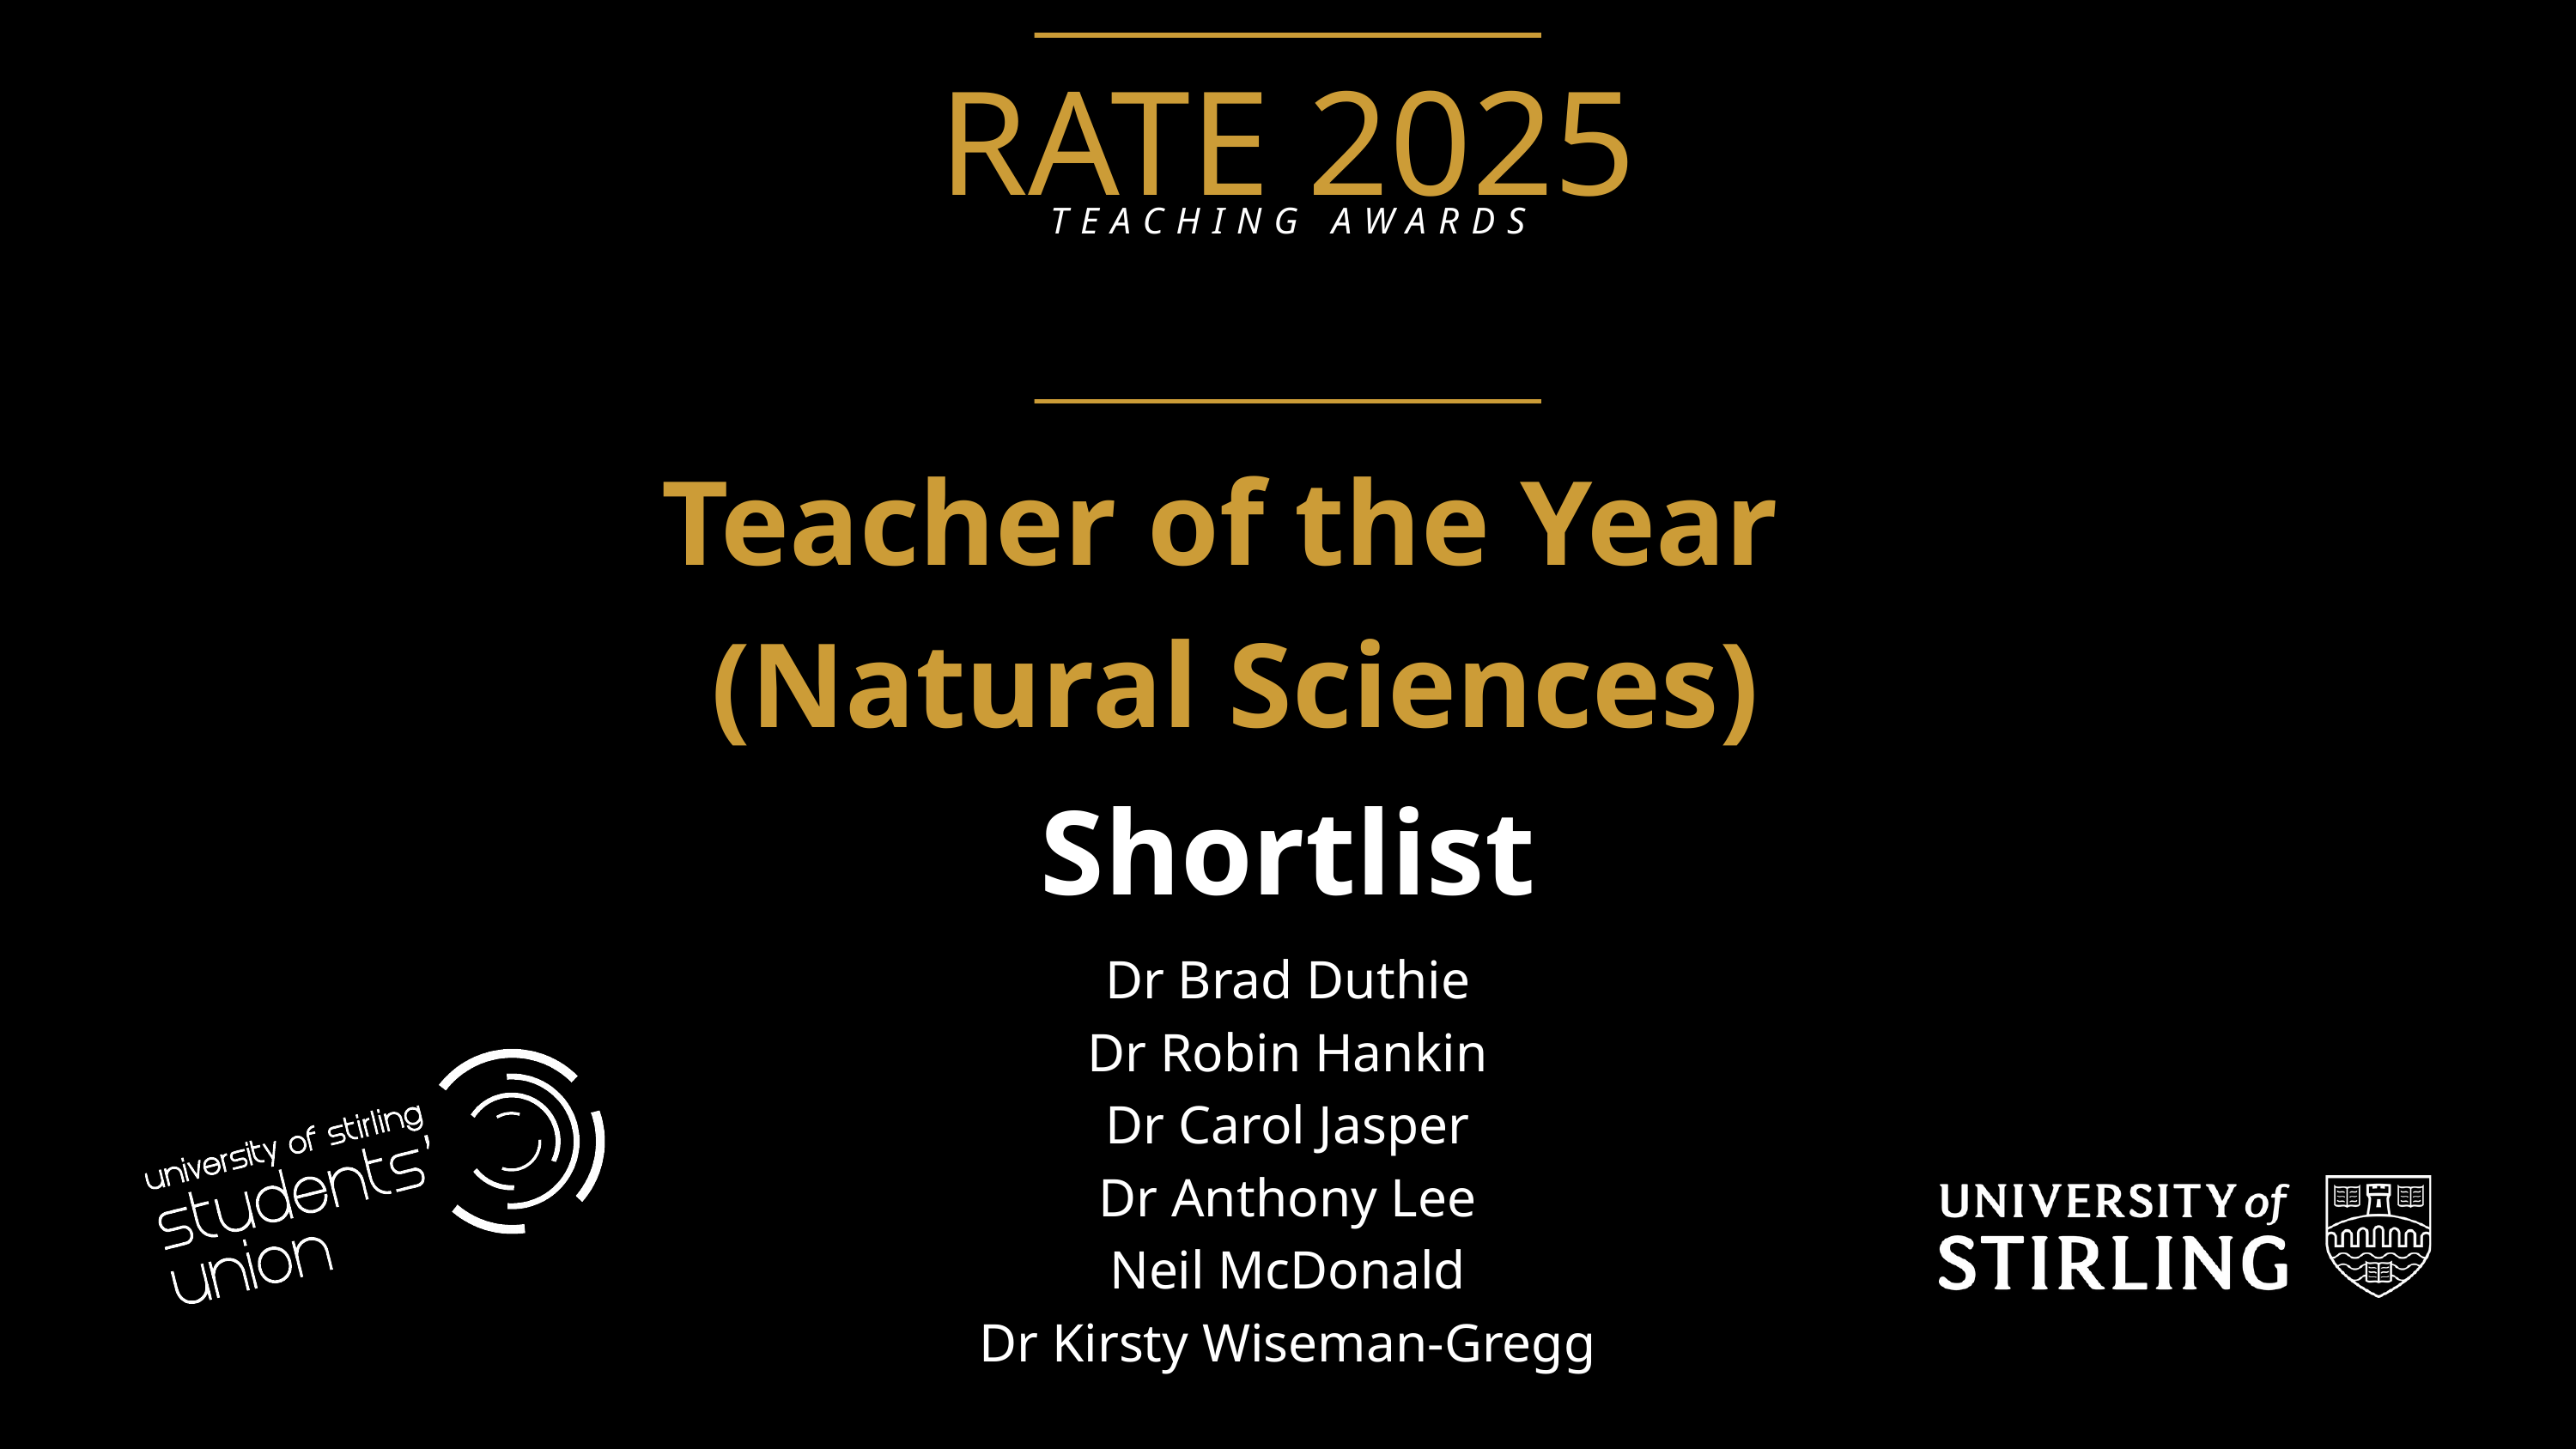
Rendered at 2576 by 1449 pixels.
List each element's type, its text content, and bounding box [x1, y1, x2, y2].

text_box [1034, 33, 1541, 38]
text_box Dr Brad Duthie Dr Robin Hankin Dr Carol Jasper Dr Anthony Lee Neil McDonald Dr Kirsty Wiseman-Gregg [822, 937, 1753, 1449]
text_box [1939, 1175, 2432, 1298]
text_box [144, 1047, 606, 1304]
text_box [1034, 399, 1541, 403]
text_box TEACHING AWARDS [938, 191, 1638, 242]
text_box RATE 2025 [938, 50, 1638, 191]
text_box Teacher of the Year (Natural Sciences) [589, 425, 1882, 751]
text_box Shortlist [822, 755, 1753, 919]
